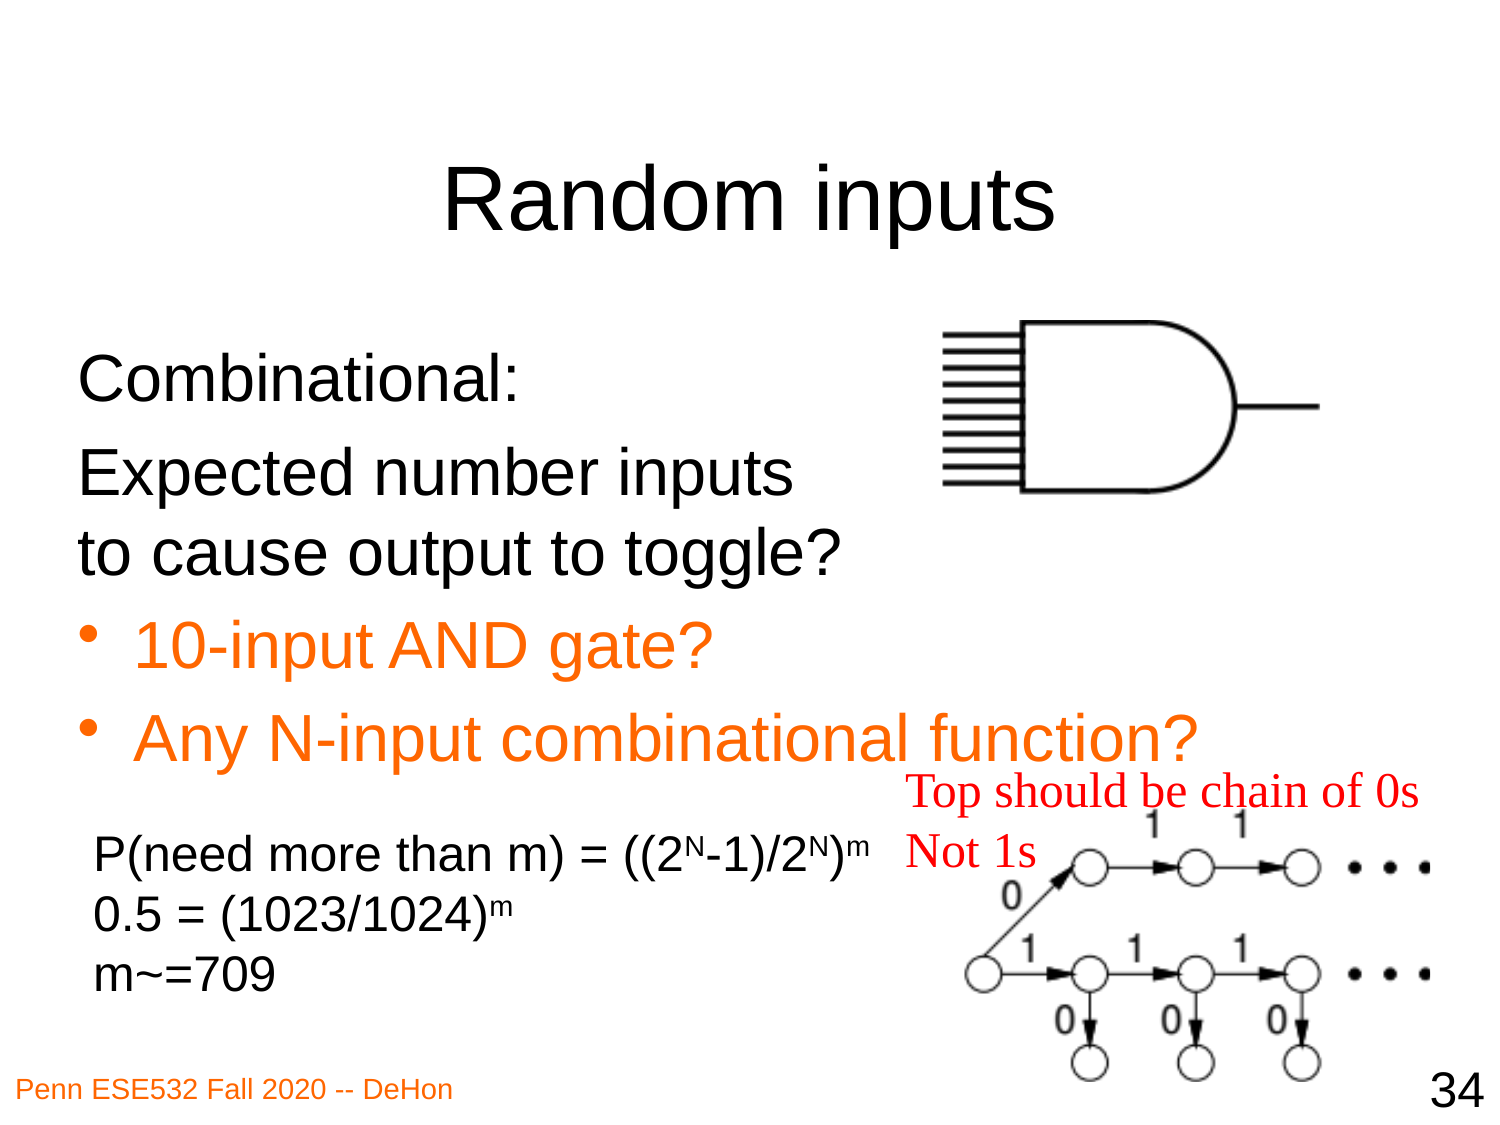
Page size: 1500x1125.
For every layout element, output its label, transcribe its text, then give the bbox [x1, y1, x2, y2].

text_box P(need more than m) = ((2N-1)/2N)m 0.5 = (1023/1024)m m~=709 [78, 813, 886, 1069]
title Random inputs [112, 99, 1388, 288]
picture [962, 802, 1431, 1083]
slide_number Penn ESE532 Fall 2020 -- DeHon [0, 1062, 576, 1125]
slide_number 34 [1187, 1049, 1500, 1125]
text_box Top should be chain of 0s Not 1s [890, 750, 1436, 885]
picture [937, 319, 1321, 496]
list Combinational: Expected number inputs to cause output to toggle? 10-input AND gate? Any N-input combinational function? [62, 327, 1338, 1003]
